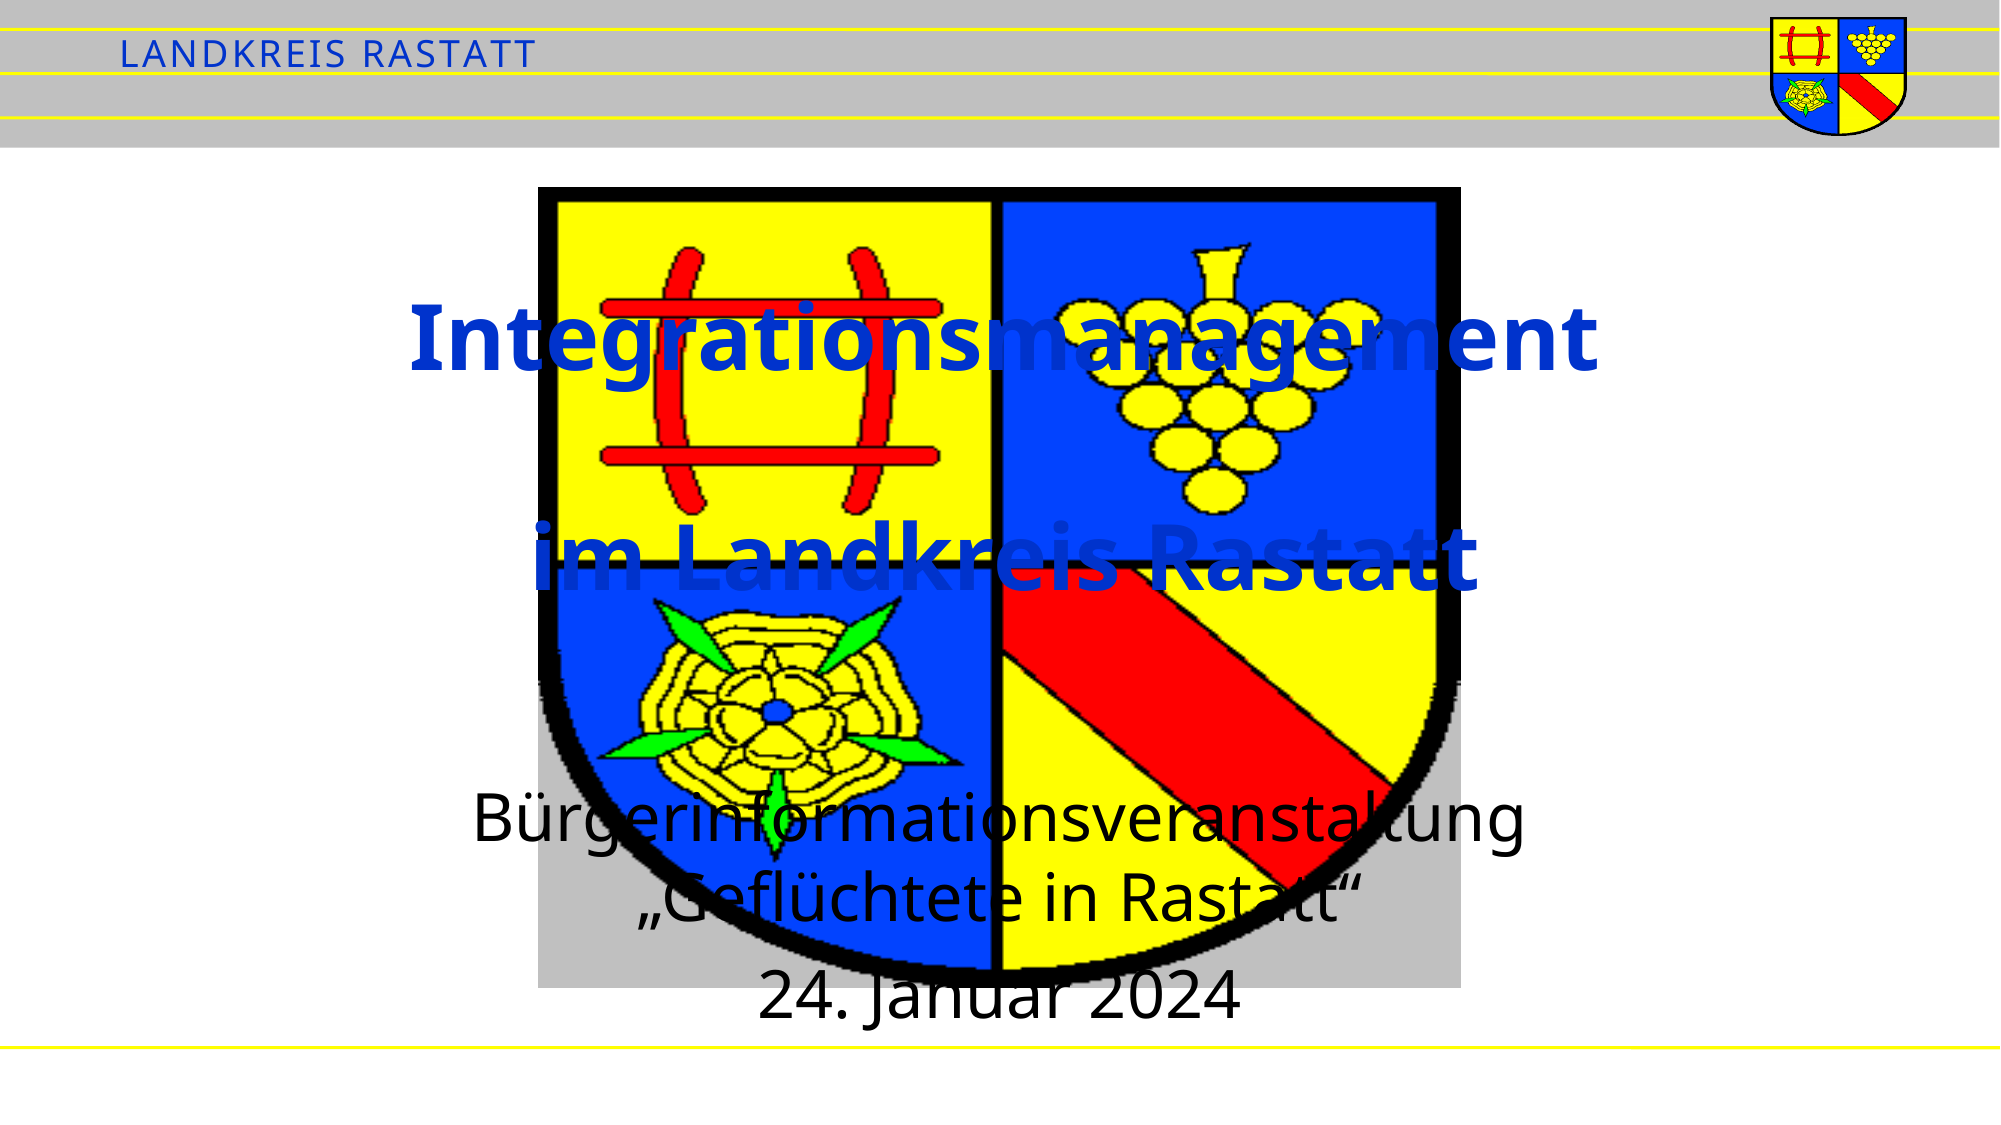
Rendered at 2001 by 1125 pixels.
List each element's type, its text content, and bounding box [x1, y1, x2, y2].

title Integrationsmanagement im Landkreis Rastatt [323, 267, 1687, 625]
picture [538, 187, 1461, 267]
subtitle Bürgerinformationsveranstaltung „Geflüchtete in Rastatt“ 24. Januar 2024 [324, 763, 1675, 1050]
picture [1770, 17, 1907, 136]
picture [538, 625, 1461, 763]
